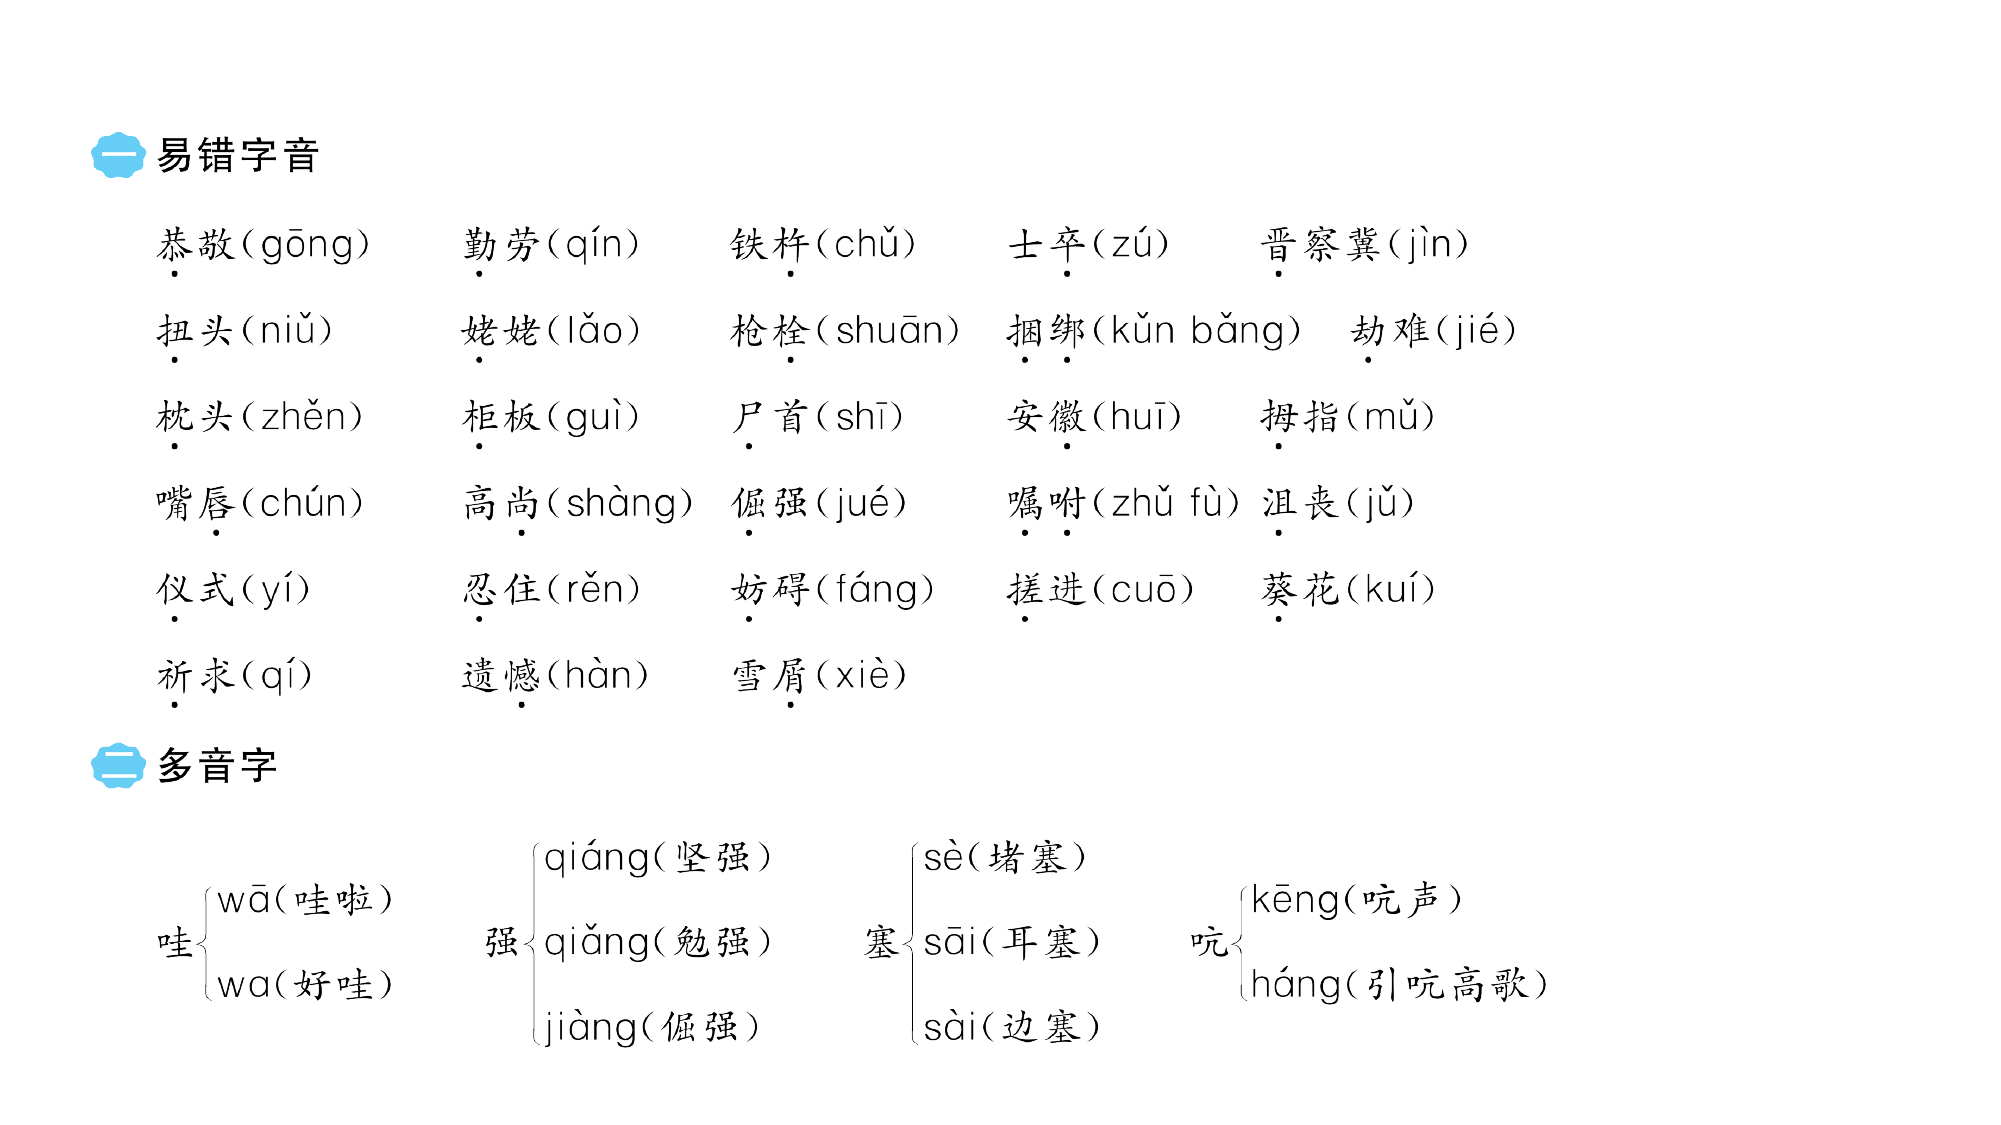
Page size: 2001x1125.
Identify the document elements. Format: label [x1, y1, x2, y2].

picture [88, 118, 1635, 1063]
